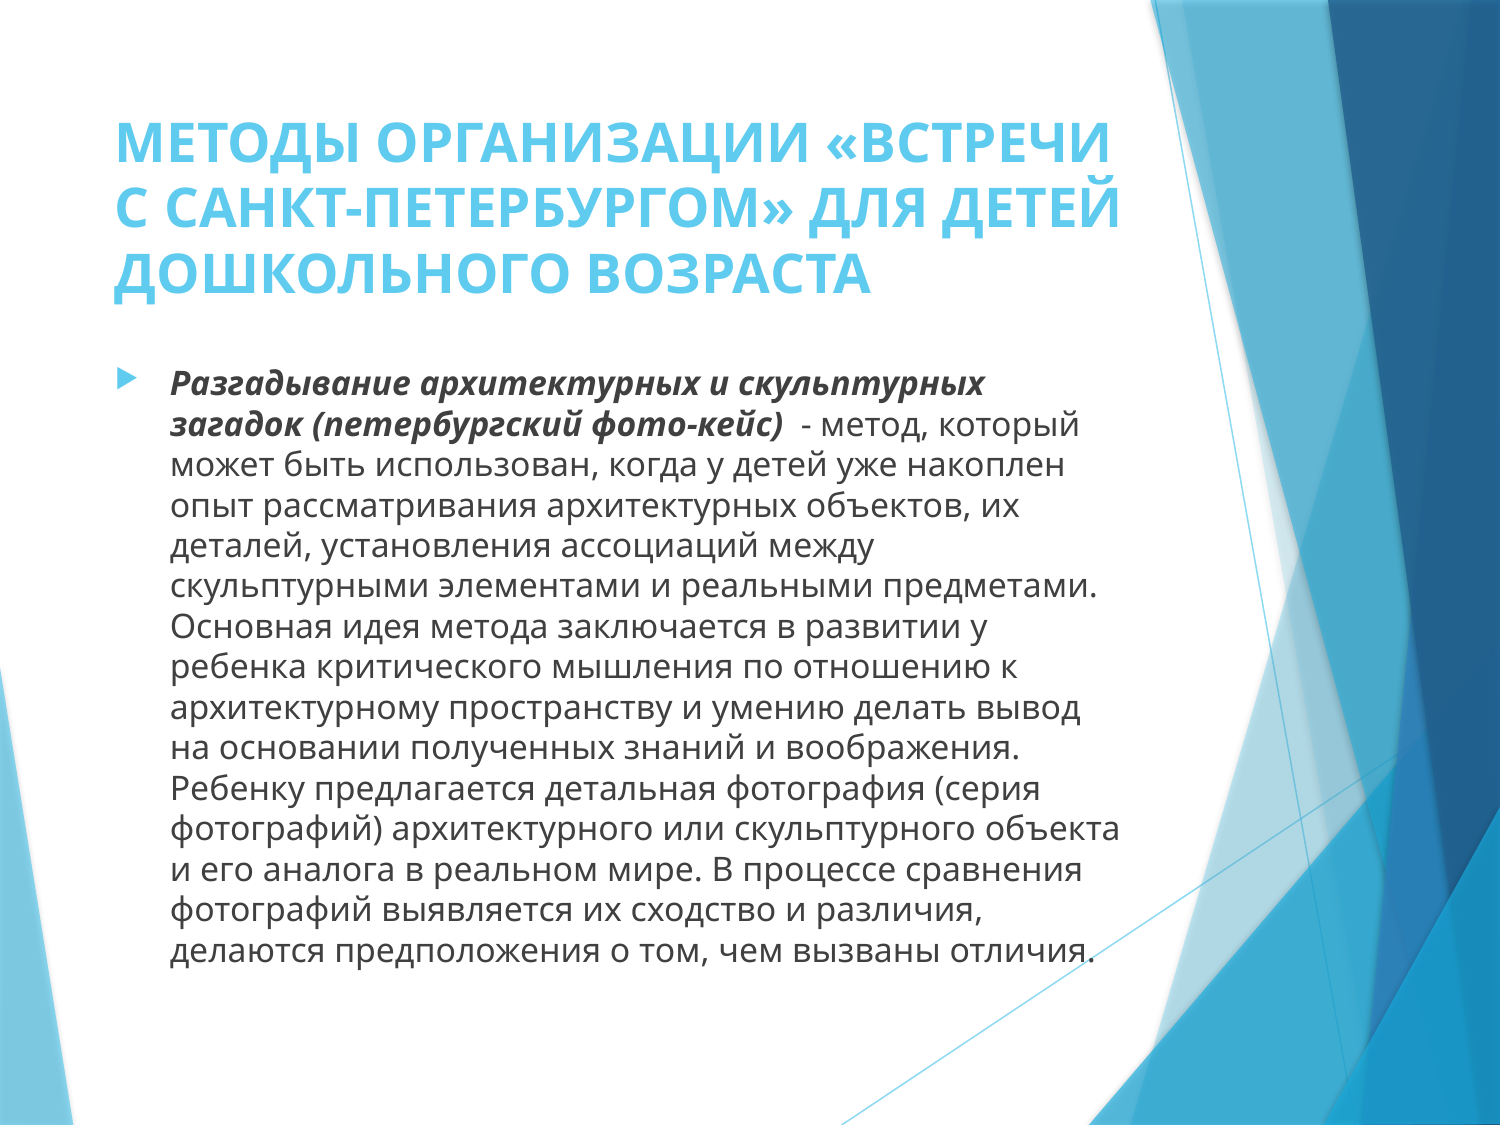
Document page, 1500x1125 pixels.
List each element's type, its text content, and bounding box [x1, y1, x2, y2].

title Методы организации «Встречи с Санкт-Петербургом» для детей дошкольного возраста [99, 99, 1142, 317]
list Разгадывание архитектурных и скульптурных загадок (петербургский фото-кейс) - метод, который может быть использован, когда у детей уже накоплен опыт рассматривания архитектурных объектов, их деталей, установления ассоциаций между скульптурными элементами и реальными предметами. Основная идея метода заключается в развитии у ребенка критического мышления по отношению к архитектурному пространству и умению делать вывод на основании полученных знаний и воображения. Ребенку предлагается детальная фотография (серия фотографий) архитектурного или скульптурного объекта и его аналога в реальном мире. В процессе сравнения фотографий выявляется их сходство и различия, делаются предположения о том, чем вызваны отличия. [99, 354, 1142, 992]
